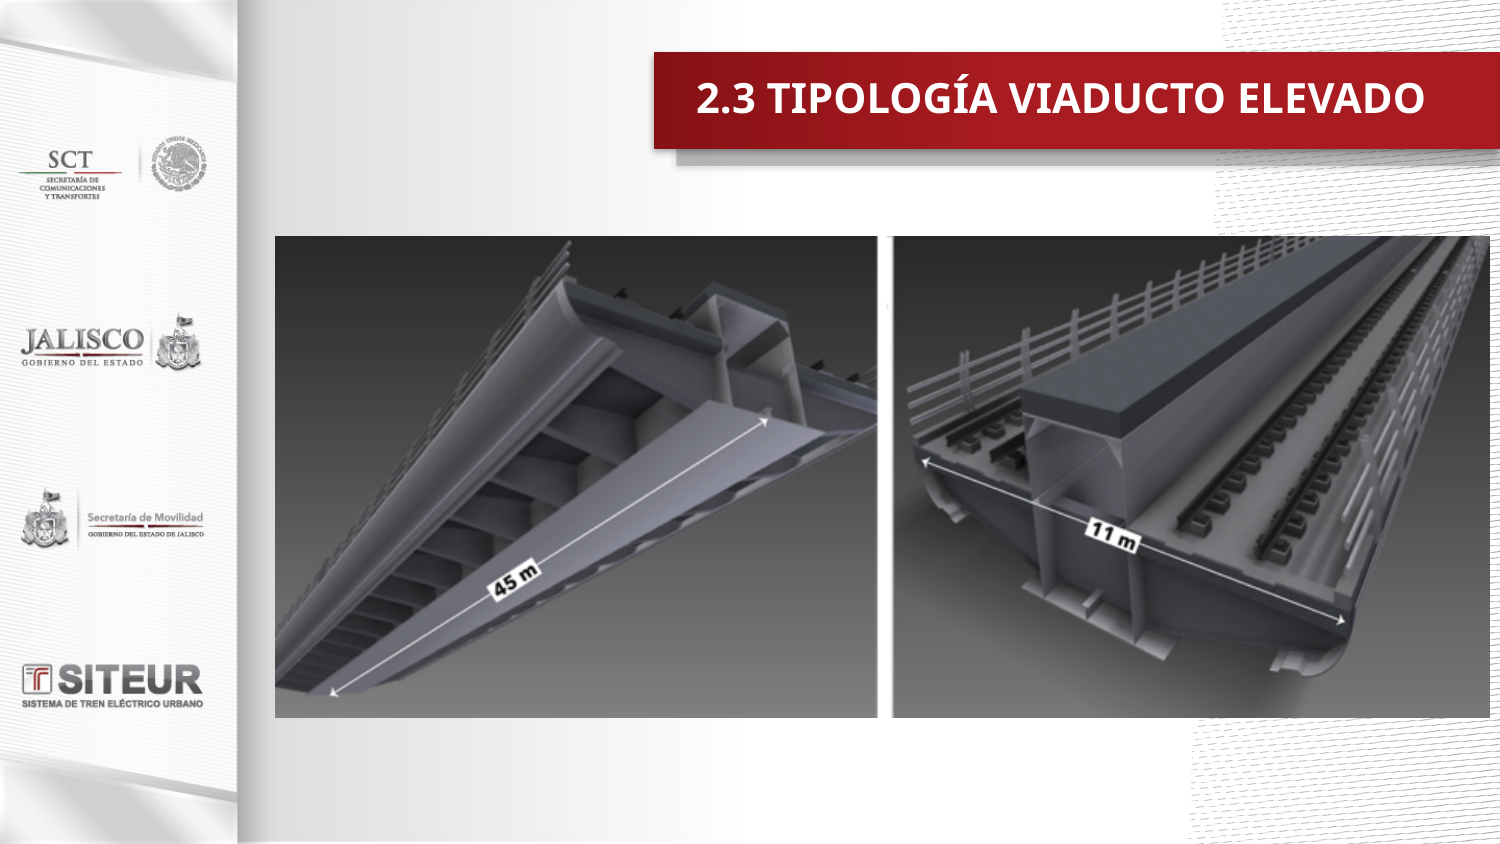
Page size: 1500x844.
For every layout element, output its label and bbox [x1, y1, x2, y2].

text_box [653, 51, 1500, 167]
picture [0, 0, 1500, 844]
